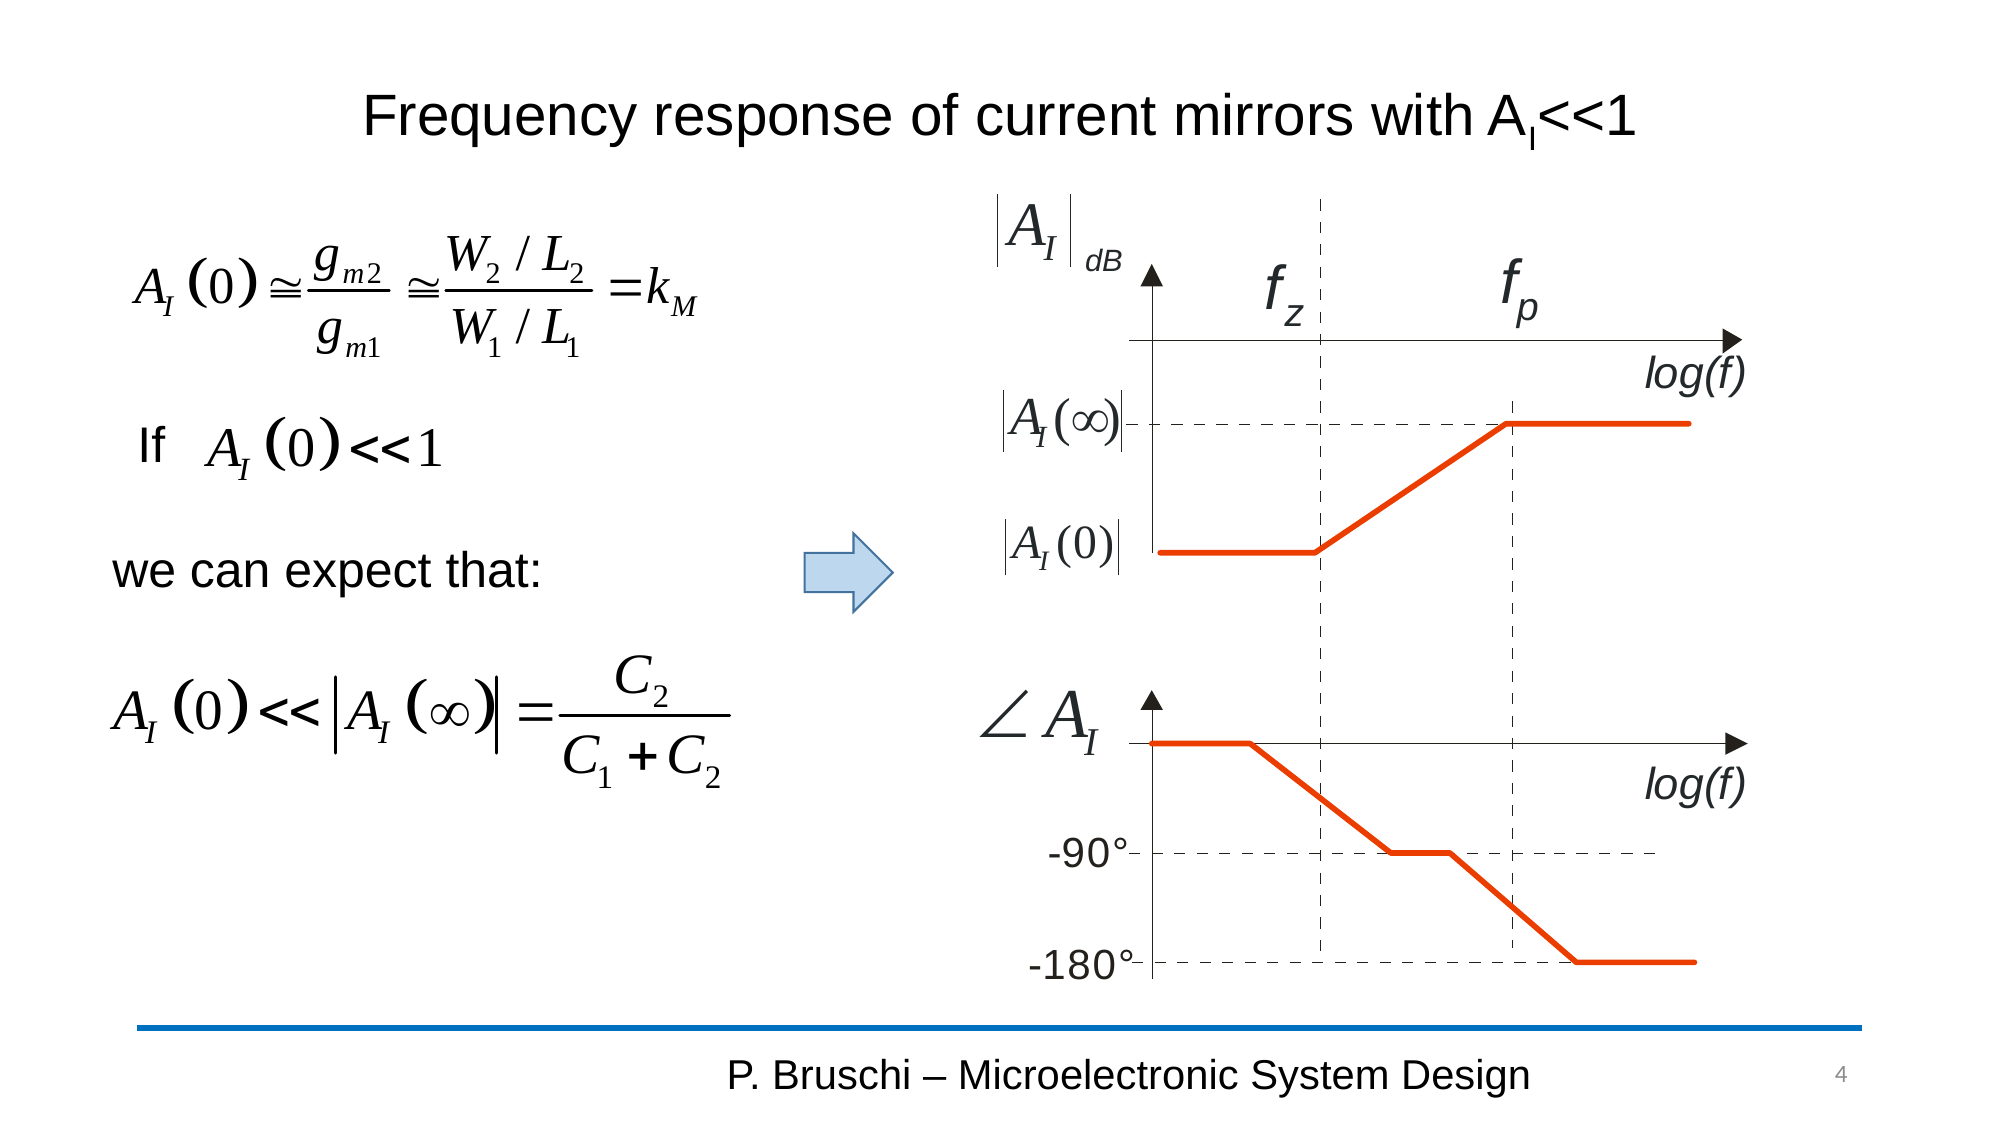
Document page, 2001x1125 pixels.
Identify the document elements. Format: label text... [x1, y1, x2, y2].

title Frequency response of current mirrors with AI<<1 [137, 59, 1863, 169]
text_box [803, 530, 895, 615]
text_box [100, 639, 742, 801]
footer P. Bruschi – Microelectronic System Design [662, 1042, 1596, 1103]
text_box If [122, 404, 195, 480]
text_box we can expect that: [97, 529, 732, 605]
slide_number 4 [1718, 1042, 1863, 1103]
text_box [194, 405, 449, 499]
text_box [122, 220, 710, 369]
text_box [966, 176, 1753, 986]
